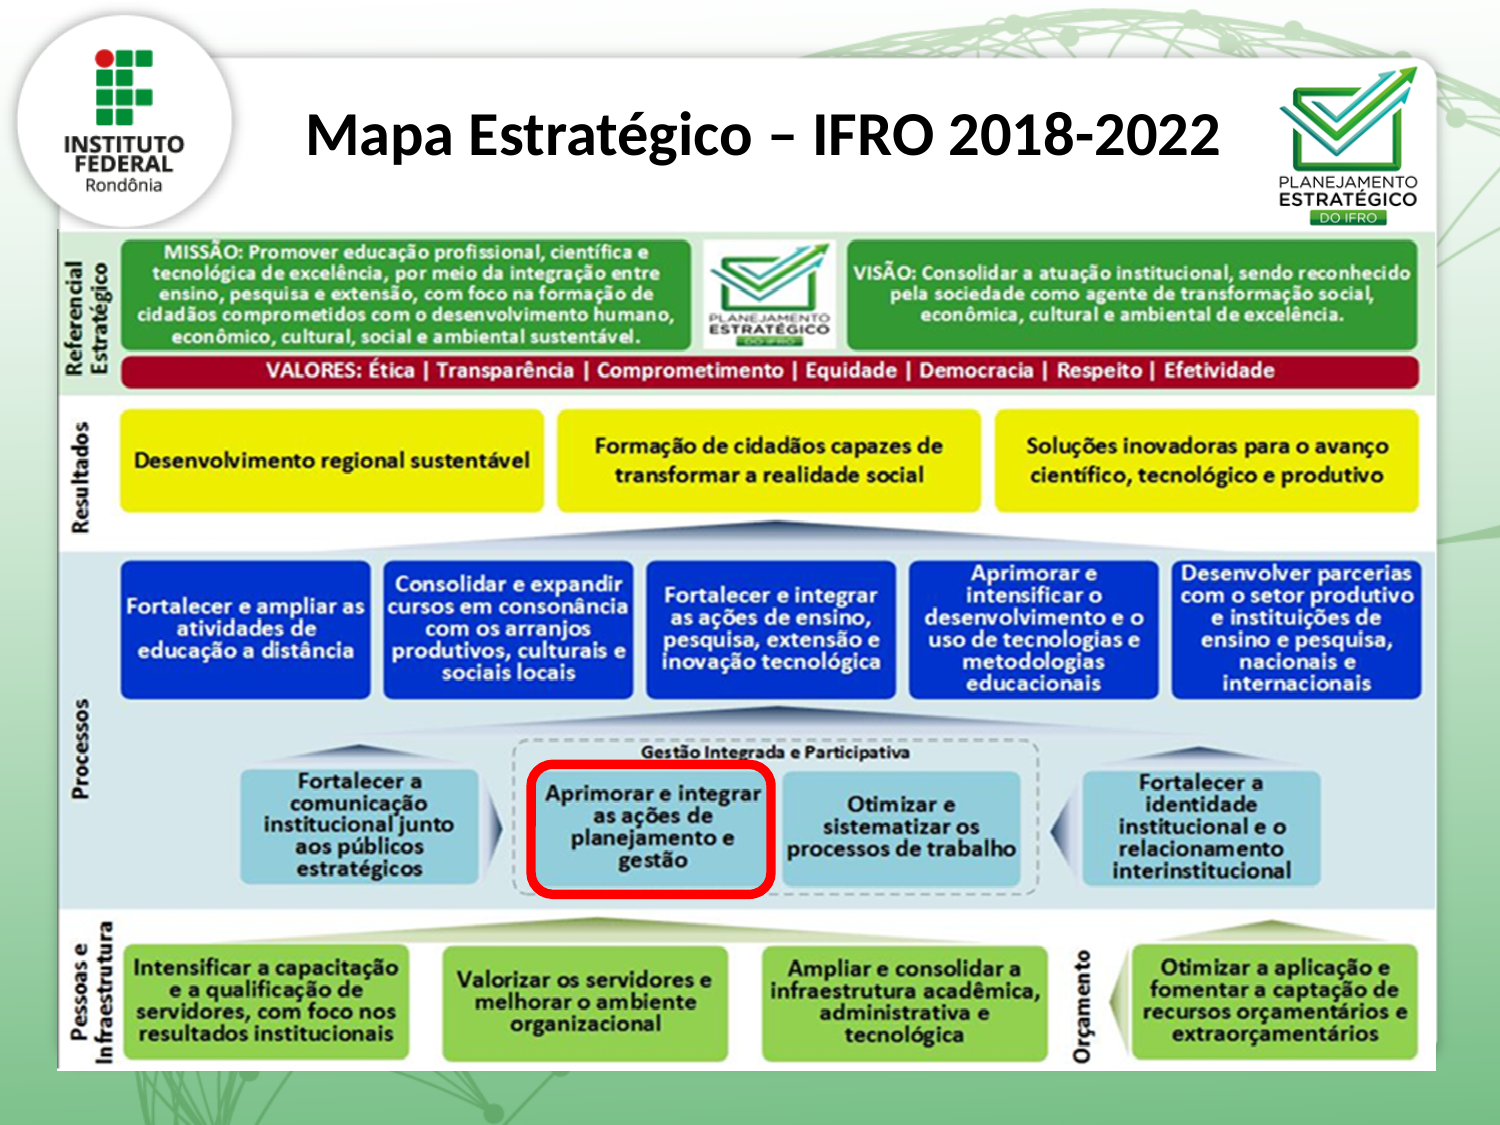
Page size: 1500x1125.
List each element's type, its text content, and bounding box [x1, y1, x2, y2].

text_box Mapa Estratégico – IFRO 2018-2022 [221, 85, 1266, 175]
picture [0, 0, 1500, 1125]
